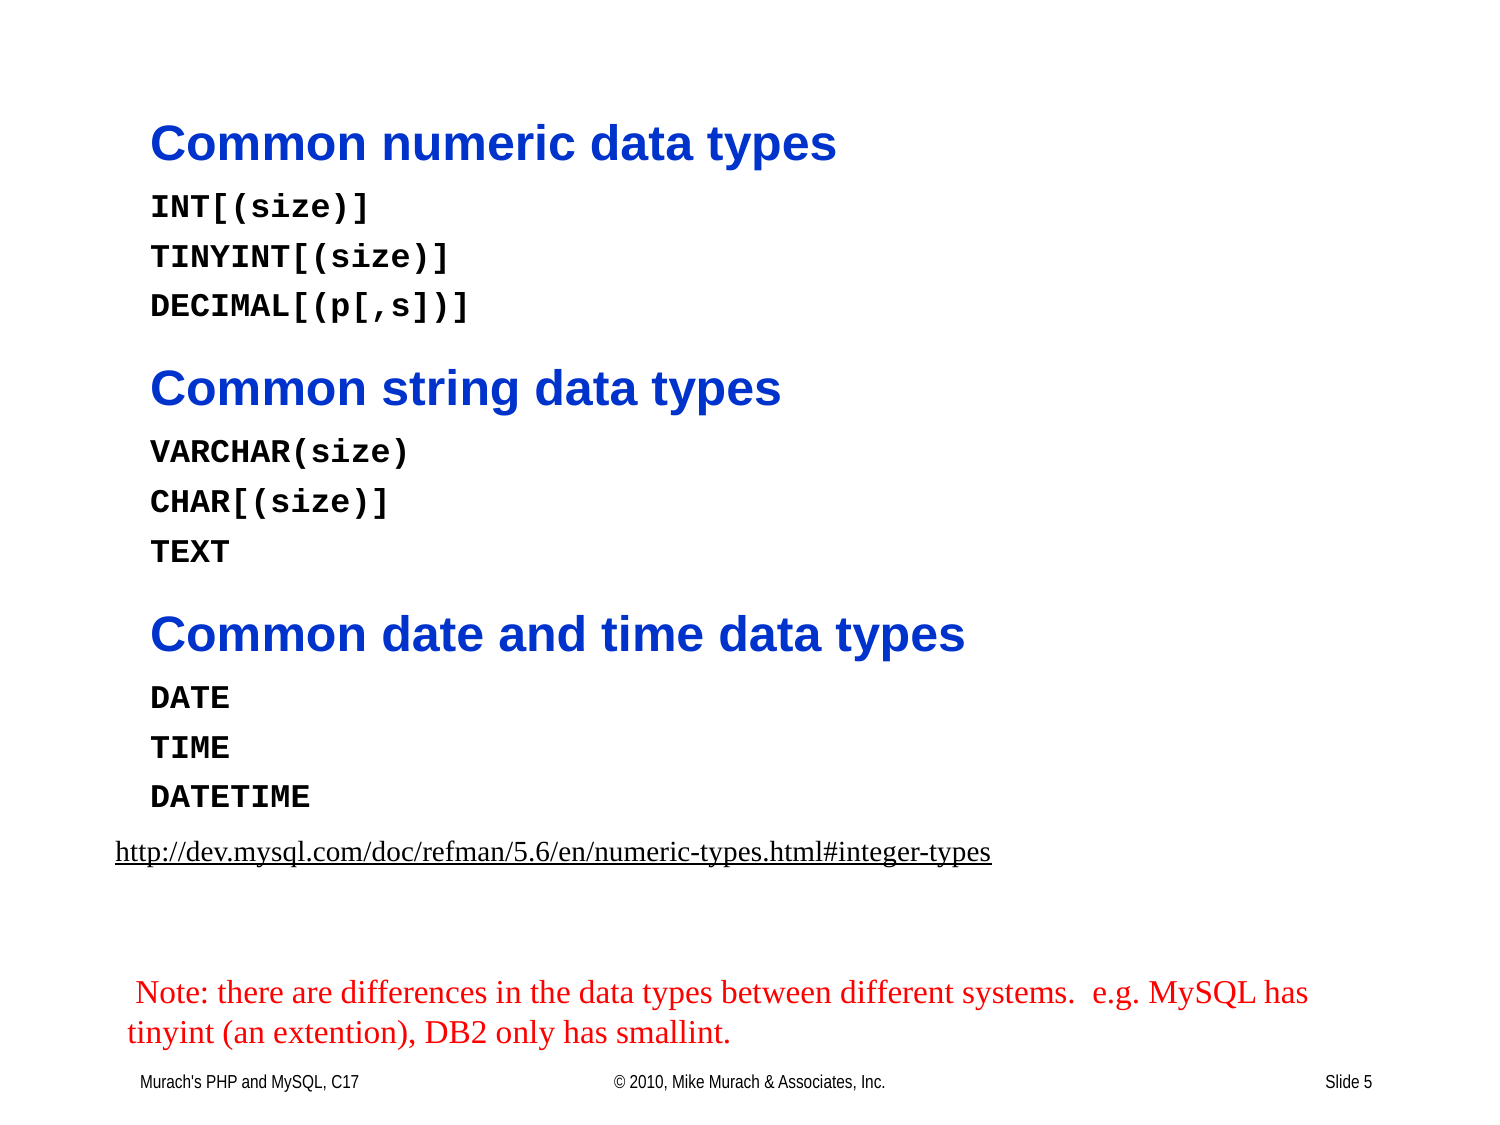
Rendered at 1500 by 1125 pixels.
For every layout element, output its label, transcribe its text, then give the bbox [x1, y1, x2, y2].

footer © 2010, Mike Murach & Associates, Inc. [474, 1057, 1025, 1100]
text_box Note: there are differences in the data types between different systems. e.g. MySQL has tinyint (an extention), DB2 only has smallint. [112, 962, 1400, 1057]
slide_number Murach's PHP and MySQL, C17 [125, 1057, 450, 1100]
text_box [149, 112, 1376, 846]
slide_number Slide 5 [1074, 1057, 1388, 1100]
text_box http://dev.mysql.com/doc/refman/5.6/en/numeric-types.html#integer-types [100, 824, 1015, 875]
